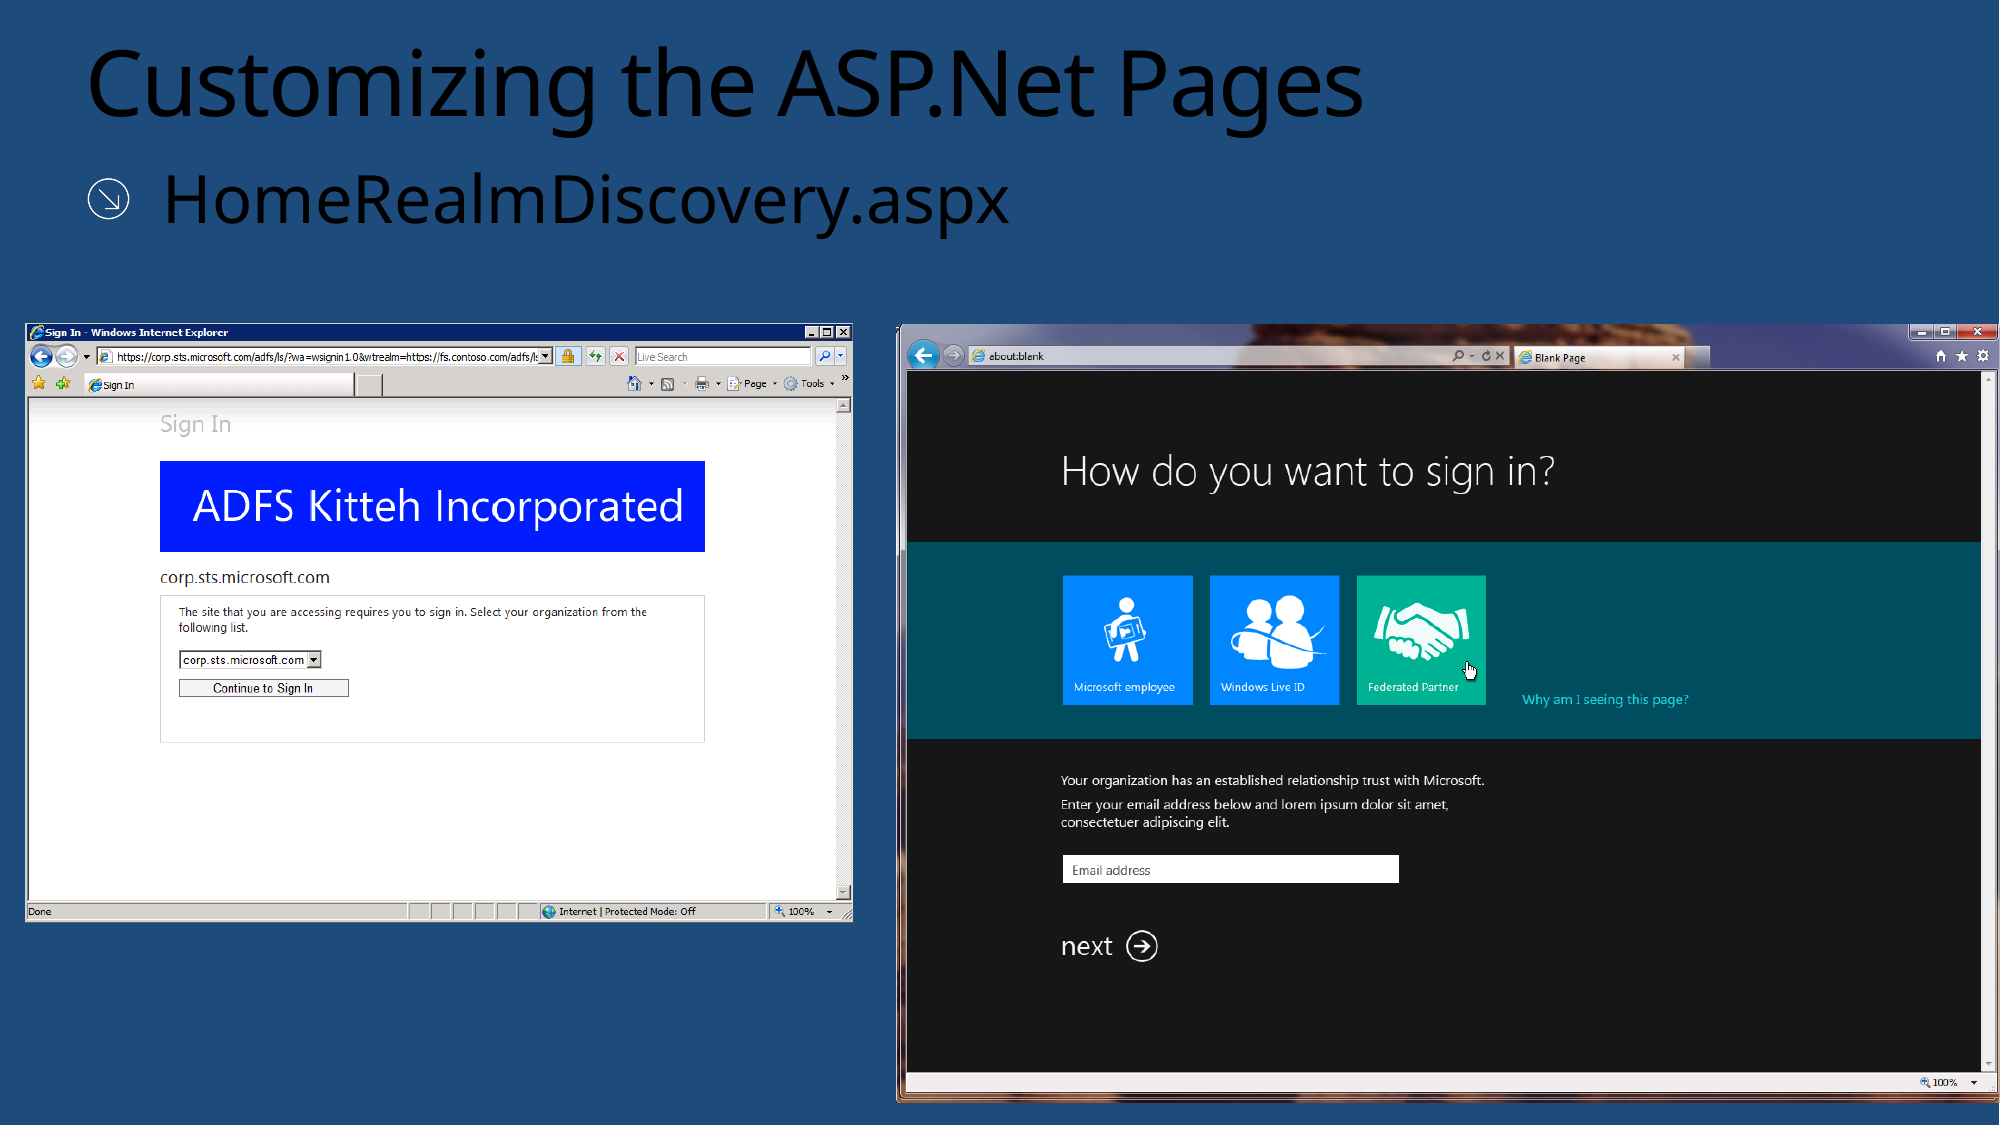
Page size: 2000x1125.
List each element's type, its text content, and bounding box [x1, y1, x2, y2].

title Customizing the ASP.Net Pages [85, 37, 1914, 138]
list HomeRealmDiscovery.aspx [87, 166, 1075, 239]
picture [87, 177, 130, 220]
picture [25, 323, 853, 923]
picture [896, 324, 2000, 1103]
